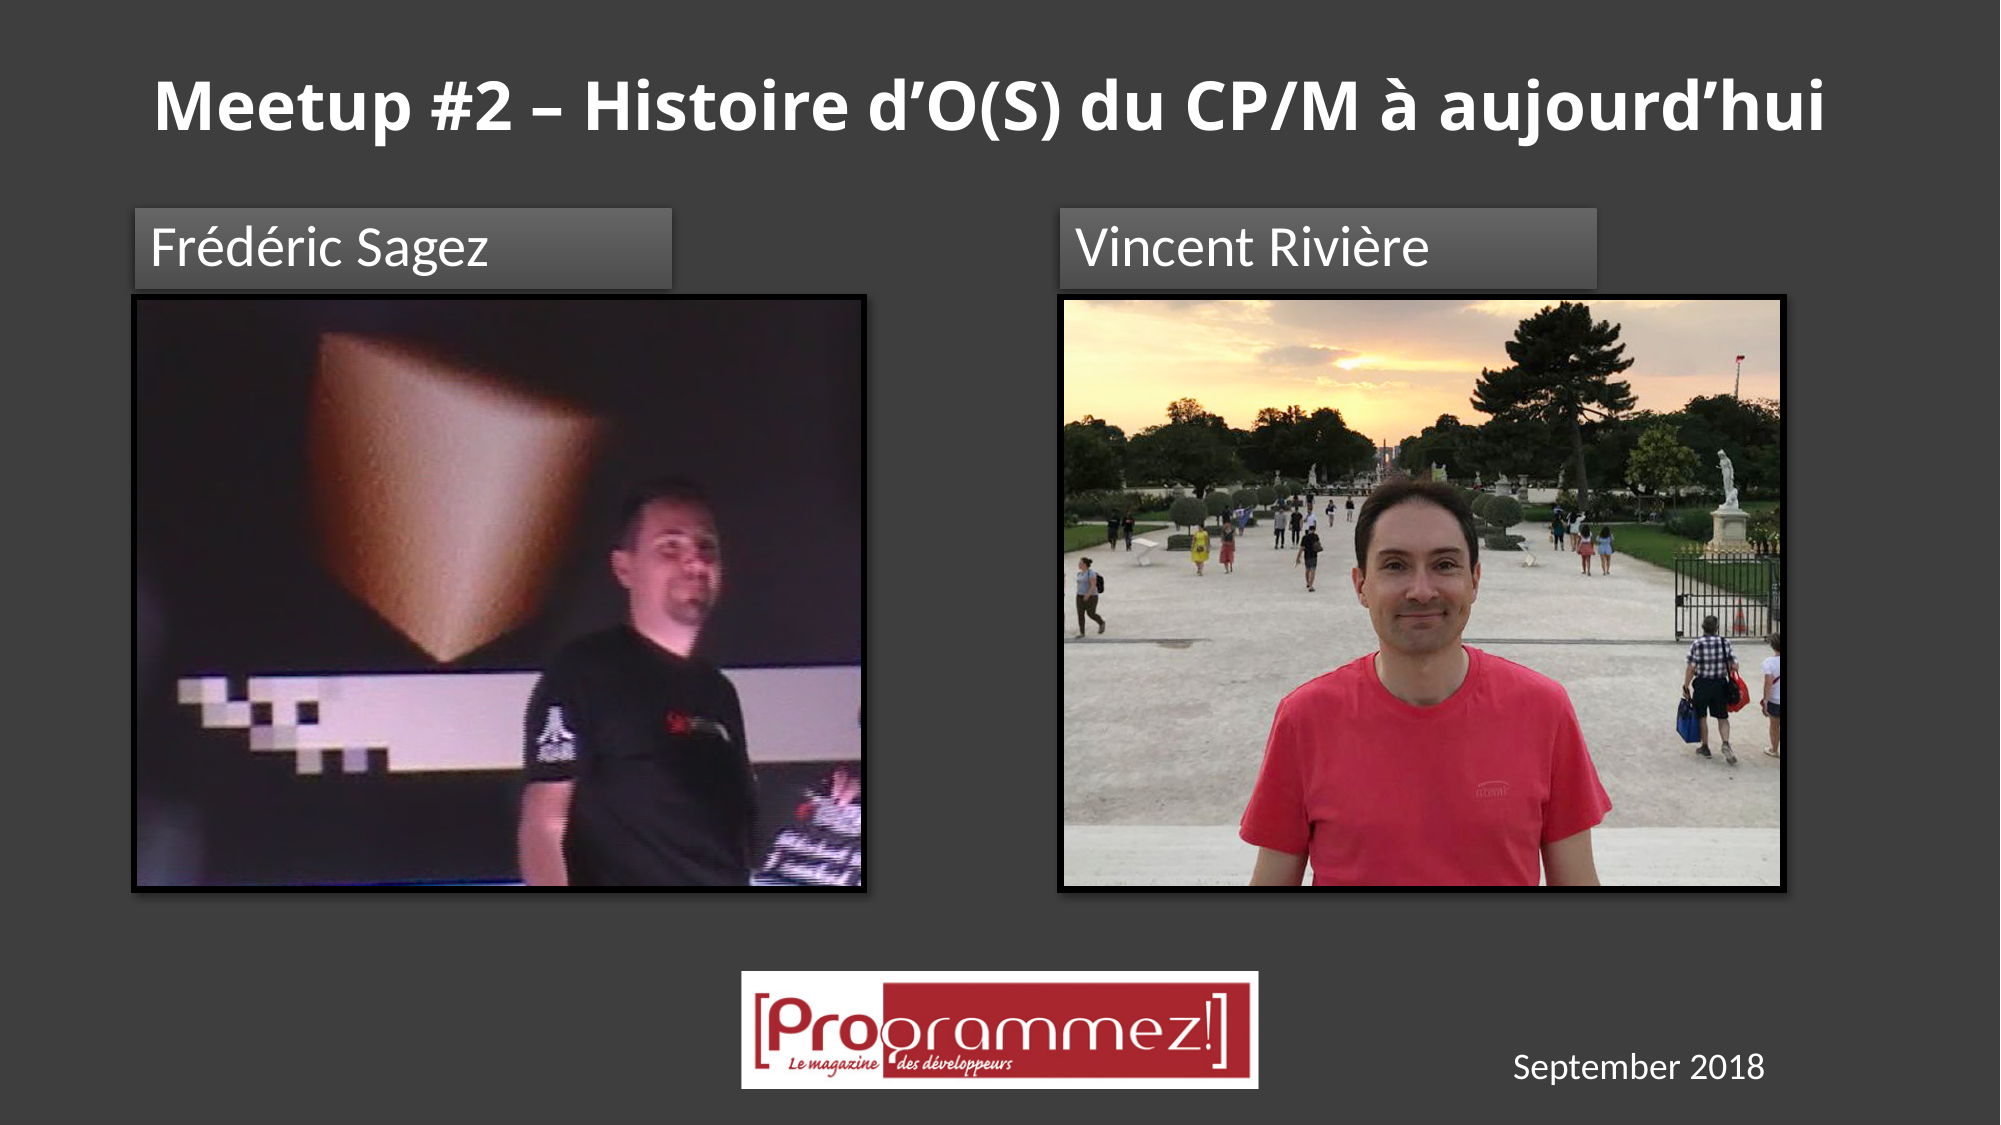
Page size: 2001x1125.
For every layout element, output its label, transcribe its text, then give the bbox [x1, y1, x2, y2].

title Meetup #2 – Histoire d’O(S) du CP/M à aujourd’hui [137, 59, 1863, 157]
text_box September 2018 [165, 1034, 1781, 1095]
picture [137, 300, 862, 887]
list Frédéric Sagez [135, 208, 672, 289]
text_box Vincent Rivière [1060, 208, 1597, 289]
picture [1063, 300, 1781, 887]
picture [735, 971, 1265, 1089]
